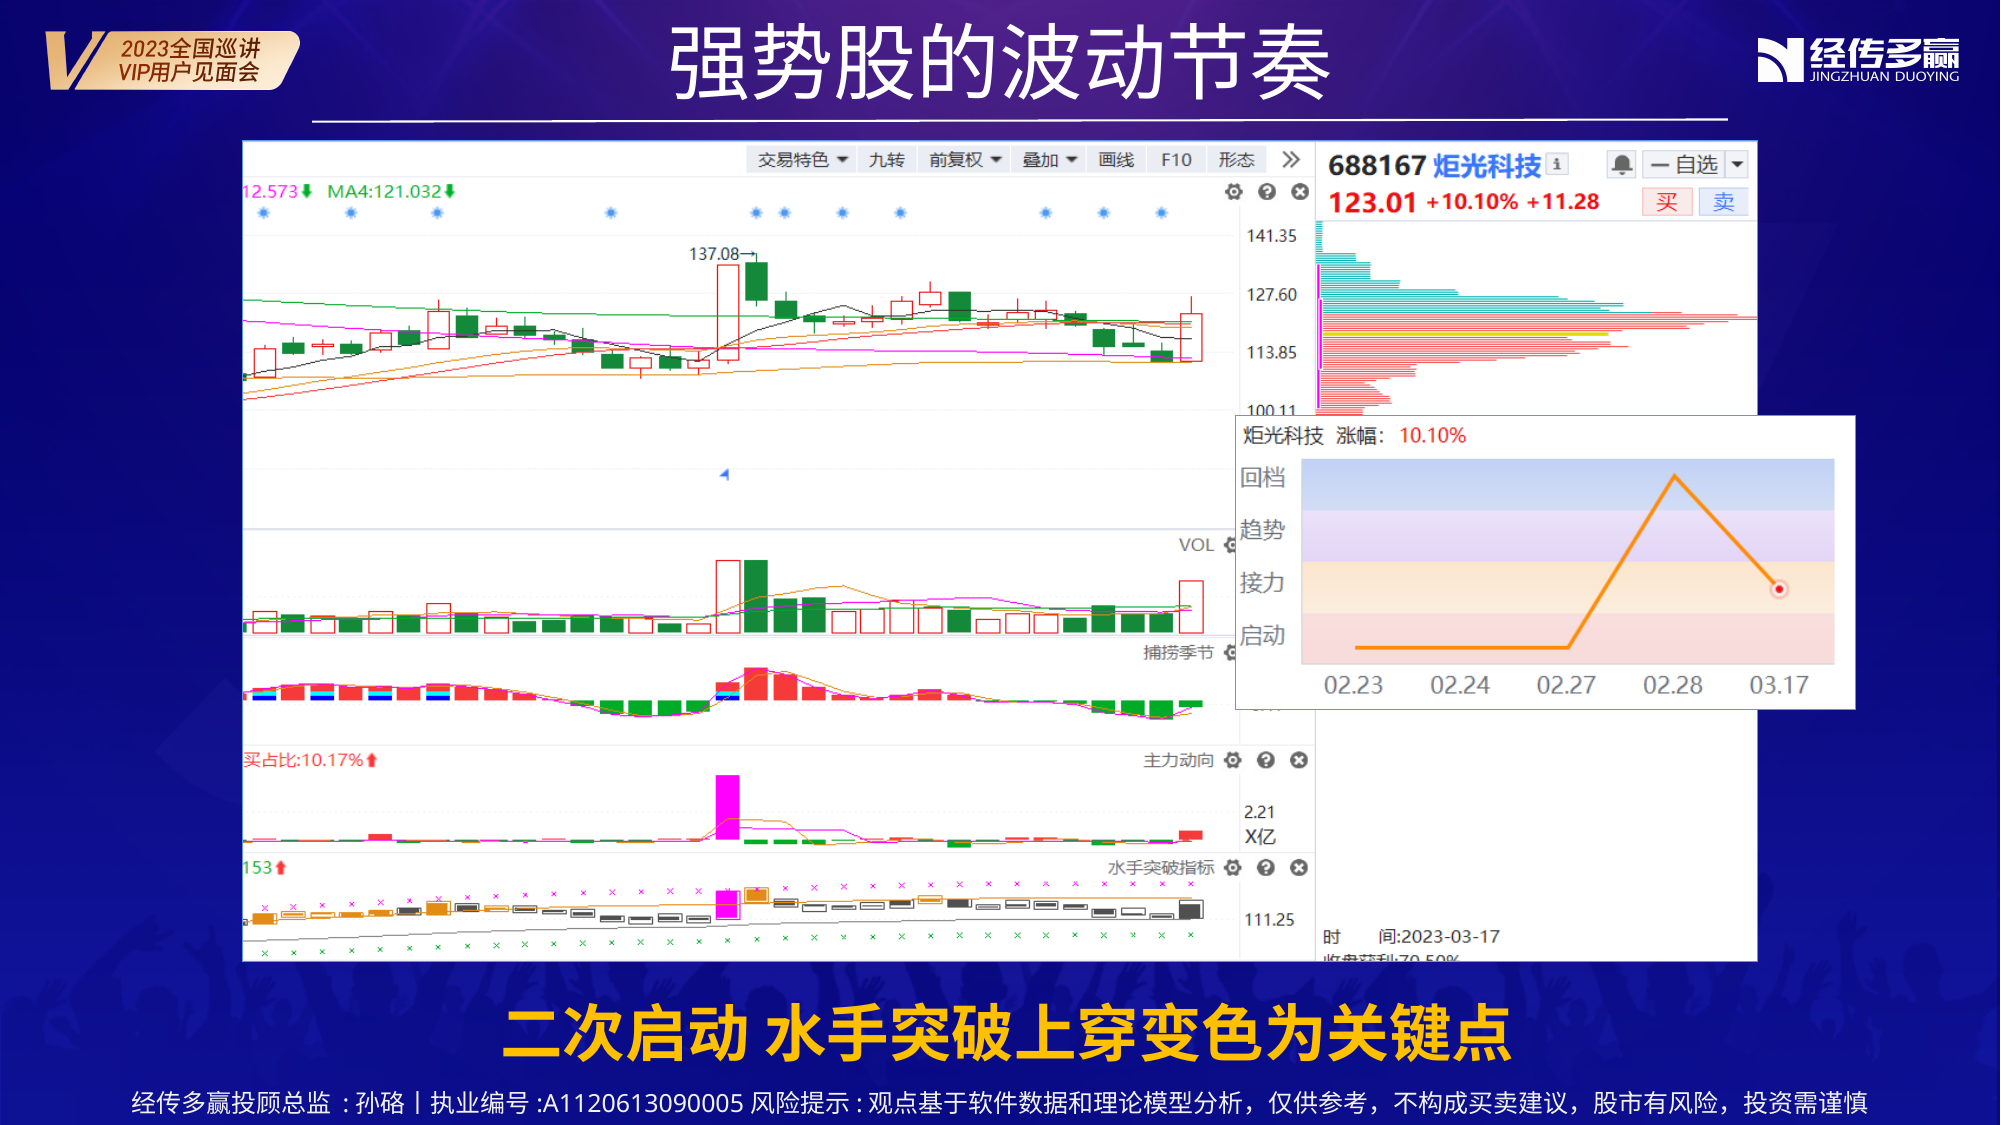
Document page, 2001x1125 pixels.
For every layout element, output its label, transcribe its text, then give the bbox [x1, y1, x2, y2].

text_box 二次启动 水手突破上穿变色为关键点 [242, 982, 1773, 1059]
picture [0, 118, 2000, 1125]
text_box 强势股的波动节奏 [0, 2, 2000, 118]
